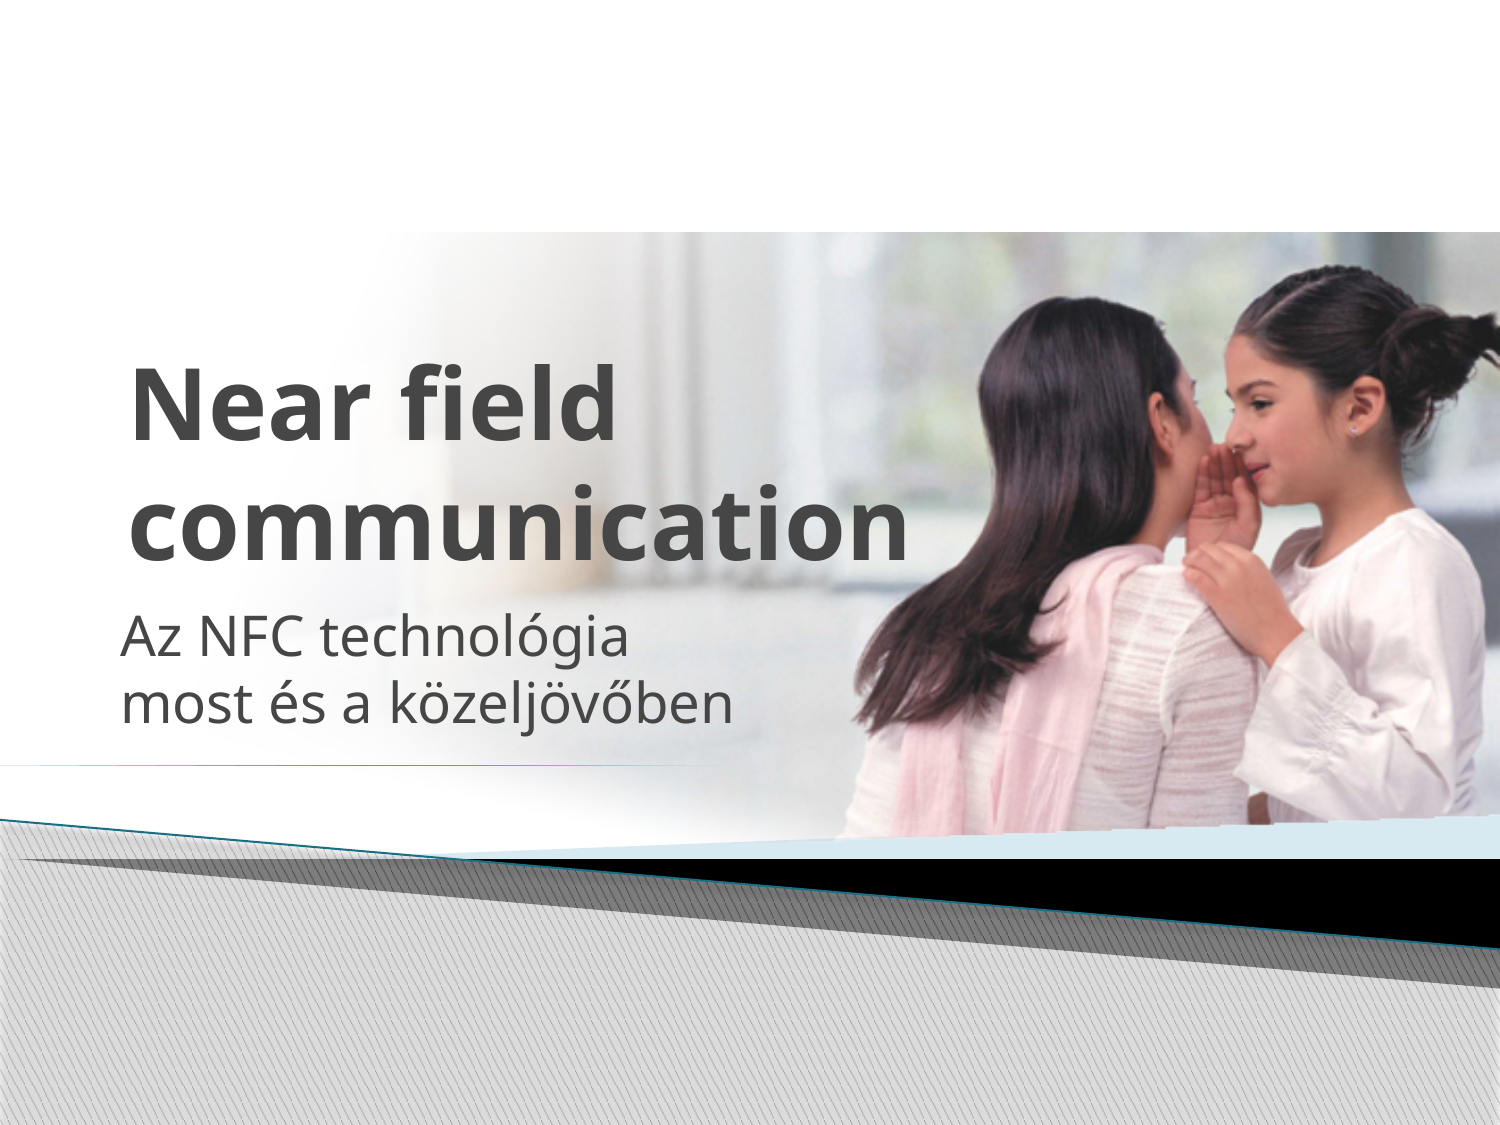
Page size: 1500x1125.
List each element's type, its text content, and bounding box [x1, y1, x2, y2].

picture [5, 231, 1500, 989]
title Near field communication [112, 287, 154, 588]
subtitle Az NFC technológia most és a közeljövőben [112, 592, 154, 790]
